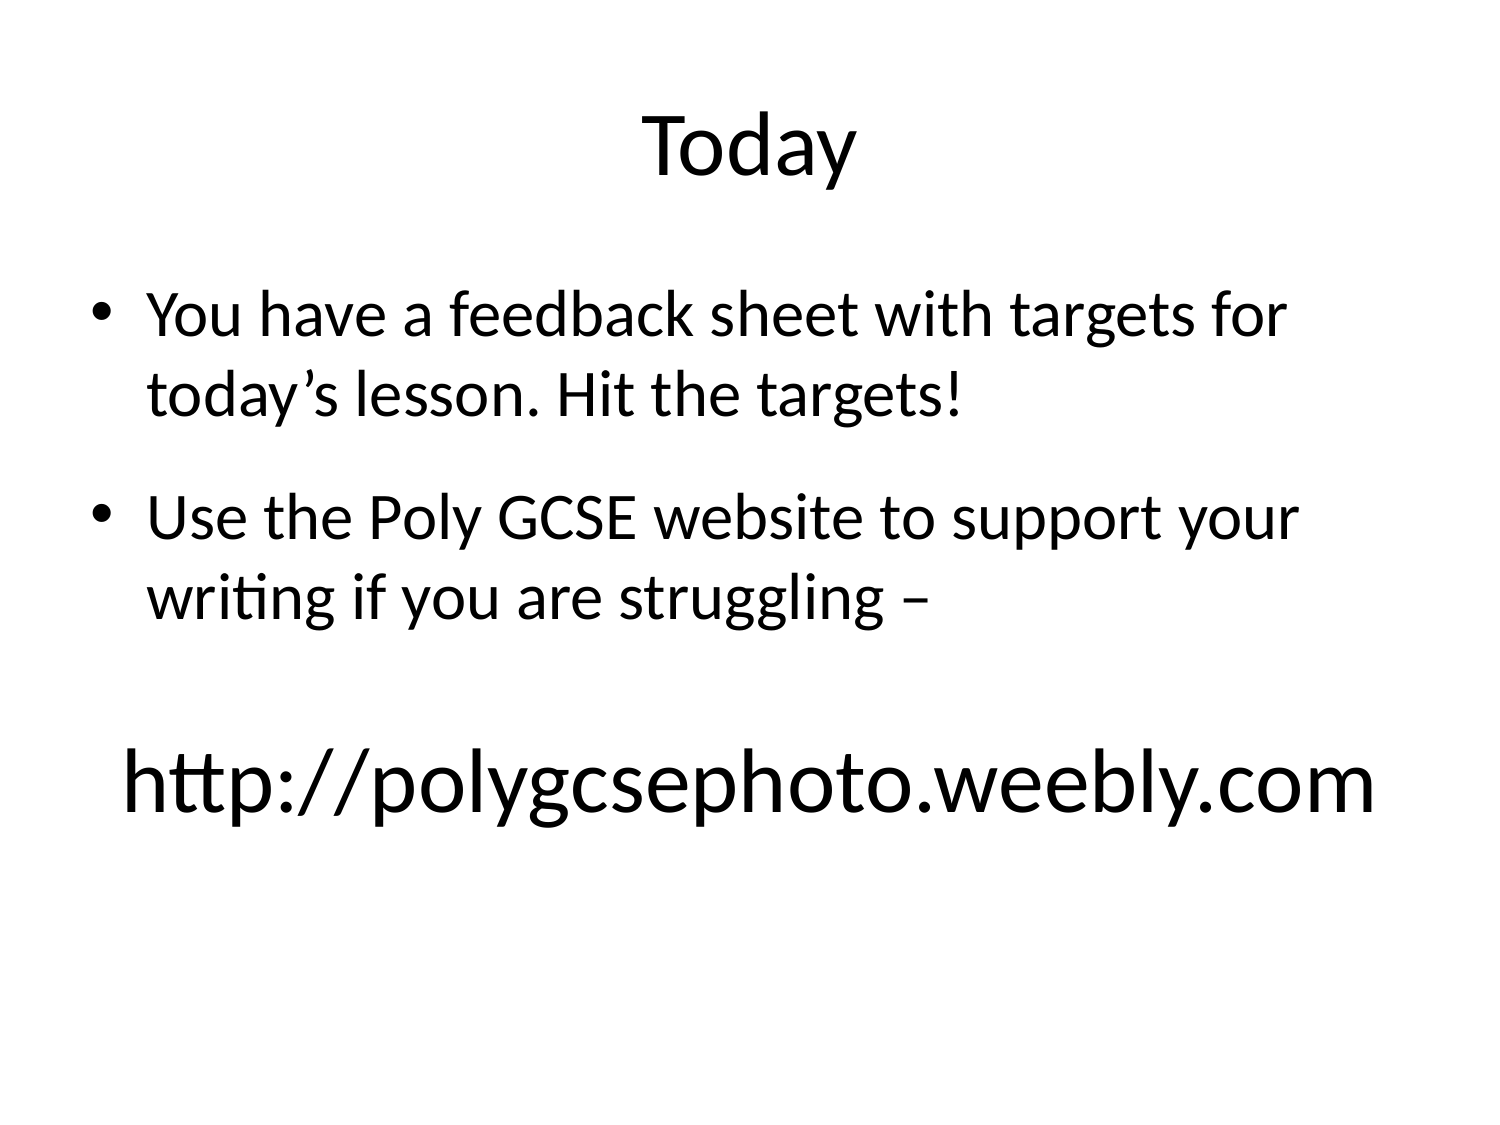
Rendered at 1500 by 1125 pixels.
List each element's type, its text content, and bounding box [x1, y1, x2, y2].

title Today [75, 45, 1425, 233]
list You have a feedback sheet with targets for today’s lesson. Hit the targets! Use the Poly GCSE website to support your writing if you are struggling – http://polygcsephoto.weebly.com [75, 262, 1425, 1005]
